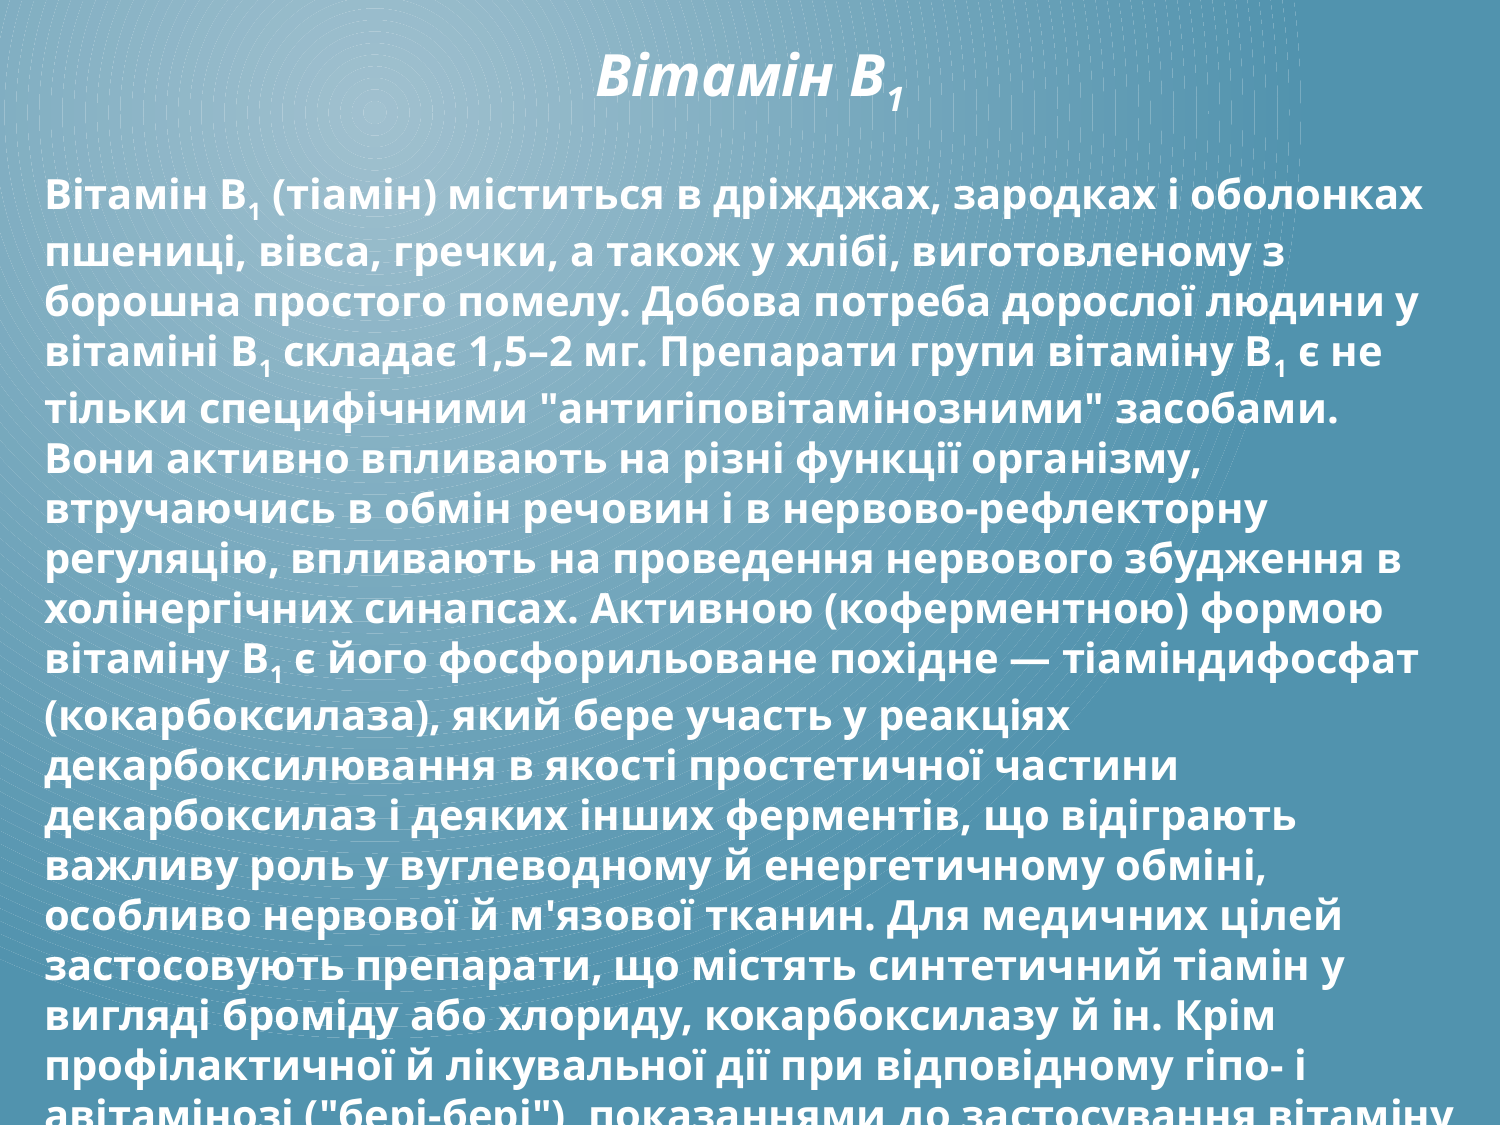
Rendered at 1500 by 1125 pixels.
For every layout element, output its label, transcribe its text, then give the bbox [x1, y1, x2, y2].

text_box Вітамін В1 Вітамін В1 (тіамін) міститься в дріжджах, зародках і оболонках пшениці, вівса, гречки, а також у хлібі, виготовленому з борошна простого помелу. Добова потреба дорослої людини у вітаміні В1 складає 1,5–2 мг. Препарати групи вітаміну В1 є не тільки специфічними "антигіповітамінозними" засобами. Вони активно впливають на різні функції організму, втручаючись в обмін речовин і в нервово-рефлекторну регуляцію, впливають на проведення нервового збудження в холінергічних синапсах. Активною (коферментною) формою вітаміну В1 є його фосфорильоване похідне — тіаміндифосфат (кокарбоксилаза), який бере участь у реакціях декарбоксилювання в якості простетичної частини декарбоксилаз і деяких інших ферментів, що відіграють важливу роль у вуглеводному й енергетичному обміні, особливо нервової й м'язової тканин. Для медичних цілей застосовують препарати, що містять синтетичний тіамін у вигляді броміду або хлориду, кокарбоксилазу й ін. Крім профілактичної й лікувальної дії при відповідному гіпо- і авітамінозі ("бері-бері"), показаннями до застосування вітаміну В1 є неврити, радикуліт, невралгії, периферичні паралічі. Кокарбоксилаза широко використовується в кардіології. [29, 30, 1471, 1125]
